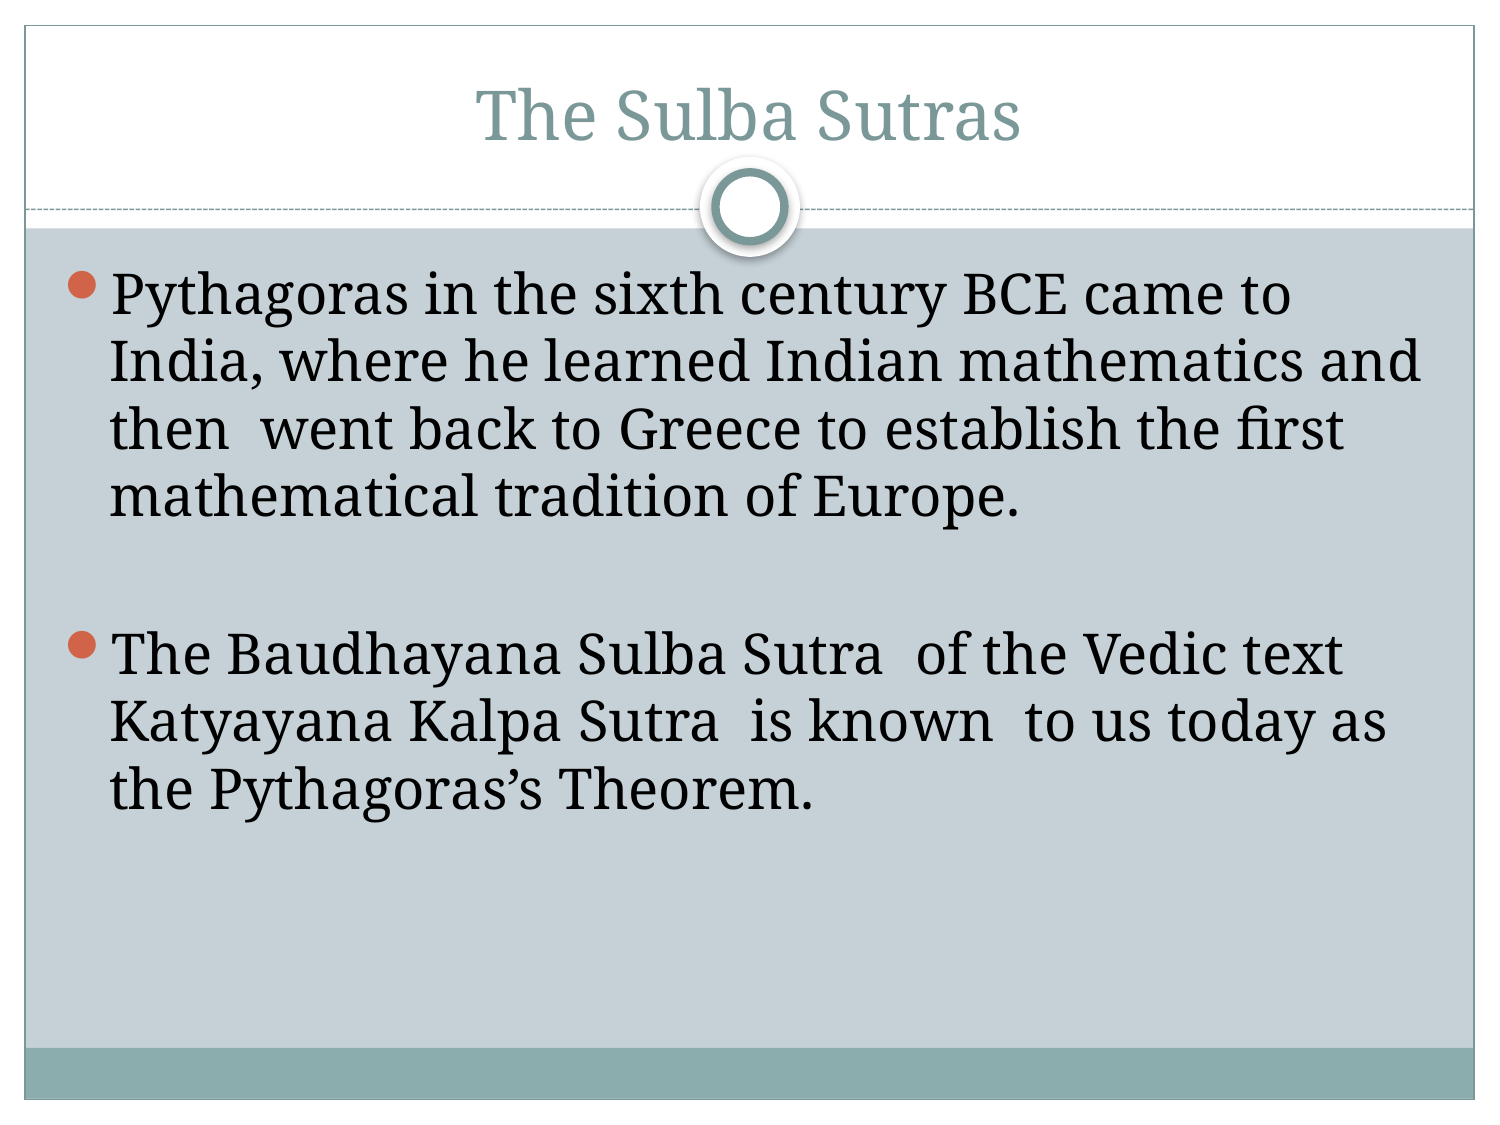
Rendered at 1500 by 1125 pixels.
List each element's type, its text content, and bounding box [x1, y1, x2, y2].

list Pythagoras in the sixth century BCE came to India, where he learned Indian mathematics and then went back to Greece to establish the first mathematical tradition of Europe. The Baudhayana Sulba Sutra of the Vedic text Katyayana Kalpa Sutra is known to us today as the Pythagoras’s Theorem. [49, 250, 1445, 1001]
title The Sulba Sutras [49, 37, 1450, 162]
